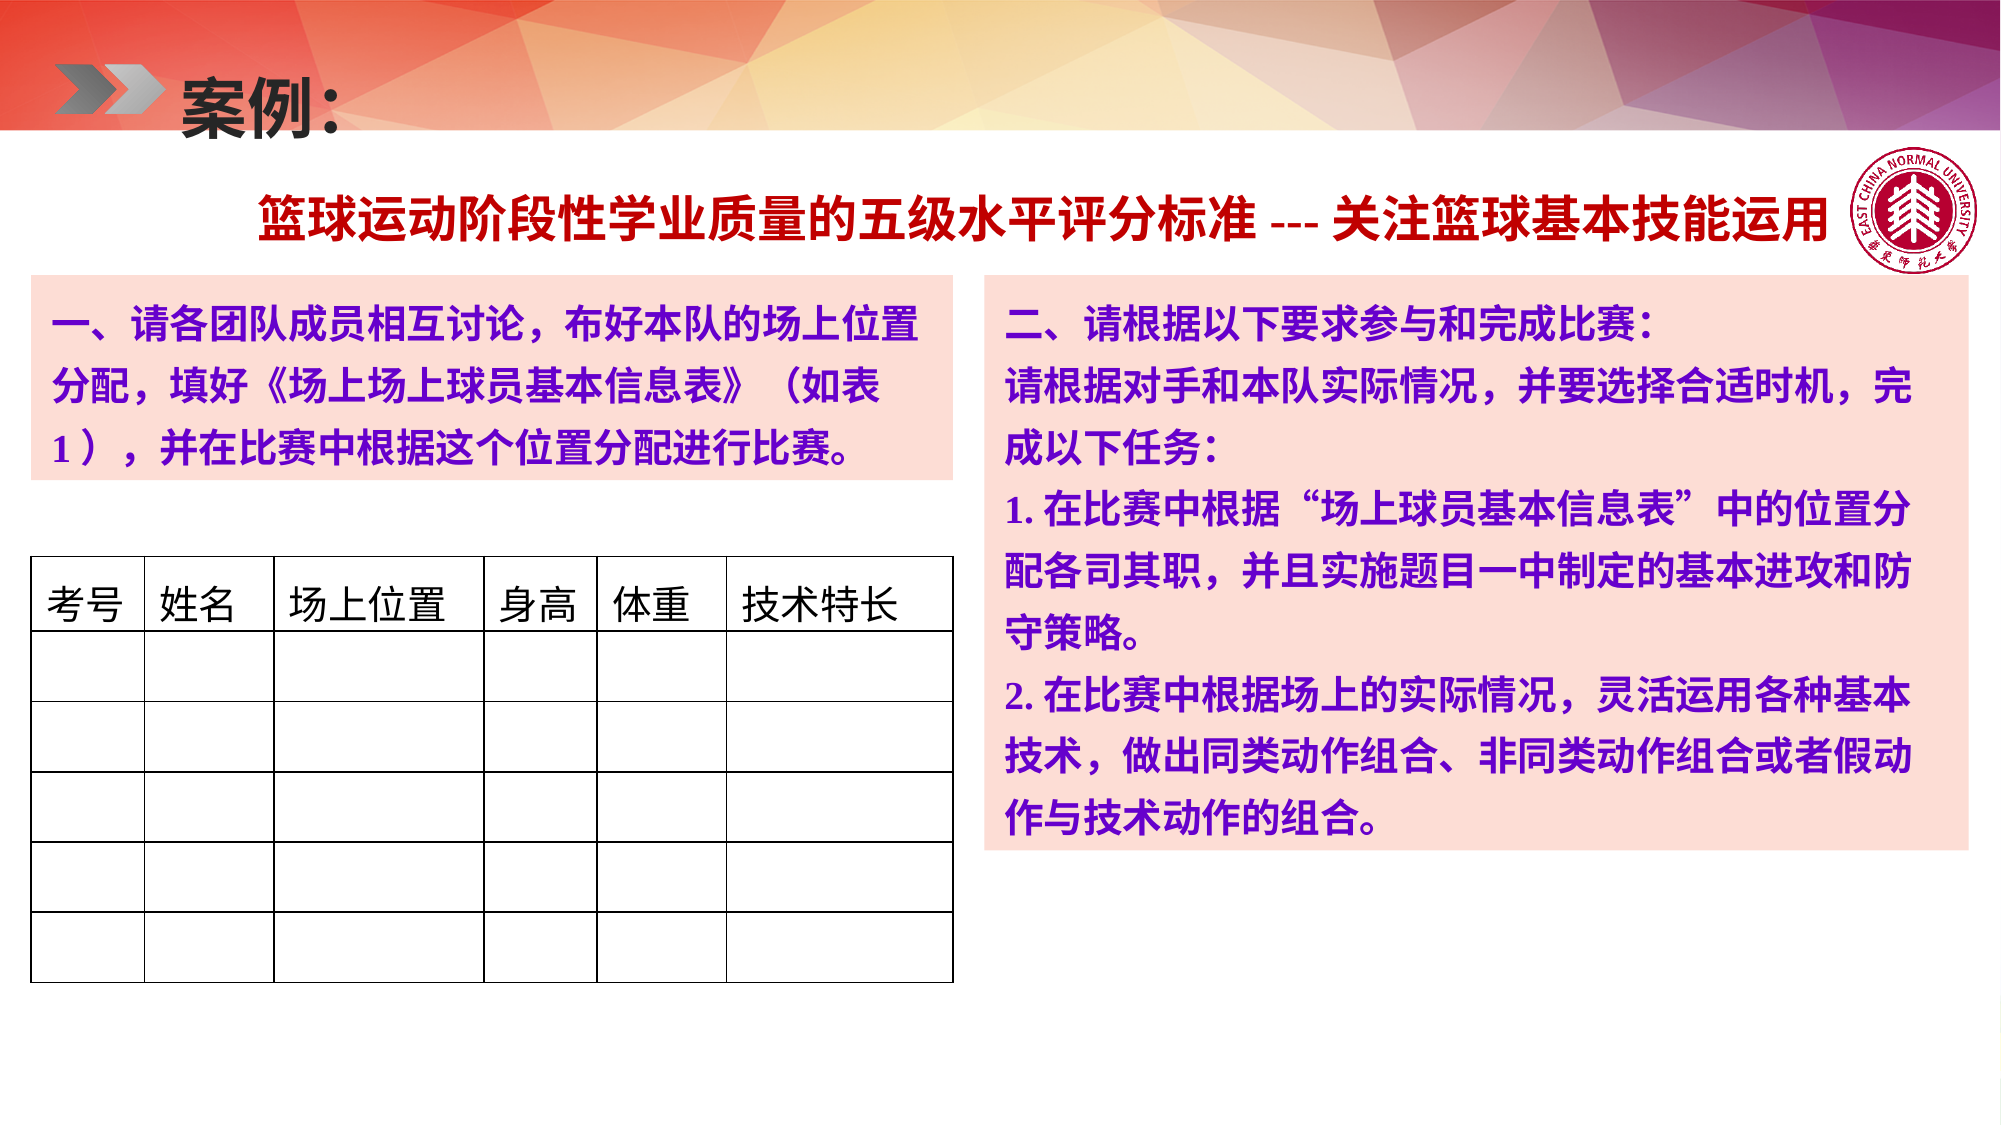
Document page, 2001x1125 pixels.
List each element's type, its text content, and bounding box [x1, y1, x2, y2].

table_cell [598, 843, 726, 911]
table_cell [145, 843, 273, 911]
table_cell [727, 632, 952, 701]
table_cell [485, 632, 596, 701]
table_header 场上位置 [275, 557, 483, 630]
table_header 体重 [598, 557, 726, 630]
table_cell [32, 843, 144, 911]
table_cell [598, 773, 726, 841]
table_cell [32, 702, 144, 771]
table_cell [727, 773, 952, 841]
table_cell [275, 632, 483, 701]
table_header 姓名 [145, 557, 273, 630]
table_header 身高 [485, 557, 596, 630]
text_box 二、请根据以下要求参与和完成比赛： 请根据对手和本队实际情况，并要选择合适时机，完成以下任务： 1.在比赛中根据“场上球员基本信息表”中的位置分配各司其职，并且实施题目一中制定的基本进攻和防守策略。 2.在比赛中根据场上的实际情况，灵活运用各种基本技术，做出同类动作组合、非同类动作组合或者假动作与技术动作的组合。 [984, 275, 1969, 851]
table_cell [145, 913, 273, 982]
table_cell [32, 773, 144, 841]
text_box [1865, 46, 1969, 165]
table_cell [32, 913, 144, 982]
text_box 案例： 篮球运动阶段性学业质量的五级水平评分标准---关注篮球基本技能运用 [160, 32, 1865, 365]
table_cell [145, 702, 273, 771]
table_cell [598, 913, 726, 982]
table_cell [727, 913, 952, 982]
table_cell [485, 773, 596, 841]
picture [0, 0, 2001, 1125]
table_cell [275, 773, 483, 841]
table_cell [598, 632, 726, 701]
table_cell [485, 843, 596, 911]
table_cell [32, 632, 144, 701]
table_cell [145, 632, 273, 701]
table_header 考号 [32, 557, 144, 630]
table_cell [485, 702, 596, 771]
table_cell [727, 702, 952, 771]
table_cell [485, 913, 596, 982]
table_cell [145, 773, 273, 841]
table_cell [275, 702, 483, 771]
table_cell [275, 843, 483, 911]
table_header 技术特长 [727, 557, 952, 630]
table_cell [727, 843, 952, 911]
table_cell [275, 913, 483, 982]
picture [1865, 147, 1977, 274]
table_cell [598, 702, 726, 771]
text_box 一、请各团队成员相互讨论，布好本队的场上位置分配，填好《场上场上球员基本信息表》（如表1），并在比赛中根据这个位置分配进行比赛。 [31, 275, 953, 481]
